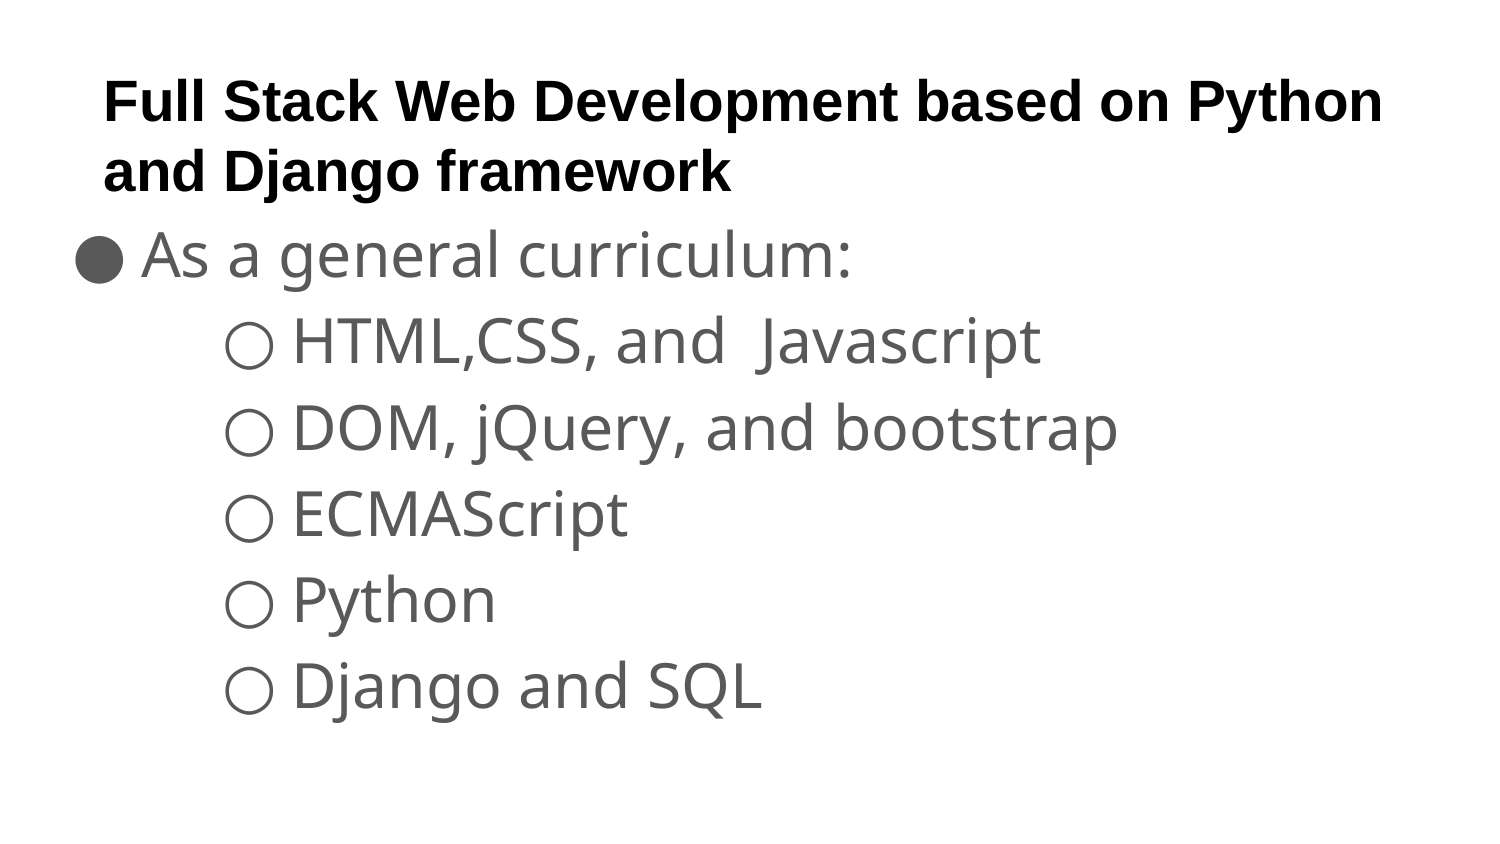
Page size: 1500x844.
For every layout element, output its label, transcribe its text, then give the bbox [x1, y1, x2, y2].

list As a general curriculum: HTML,CSS, and Javascript DOM, jQuery, and bootstrap ECMAScript Python Django and SQL [51, 189, 1449, 750]
title Full Stack Web Development based on Python and Django framework [89, 48, 1449, 143]
